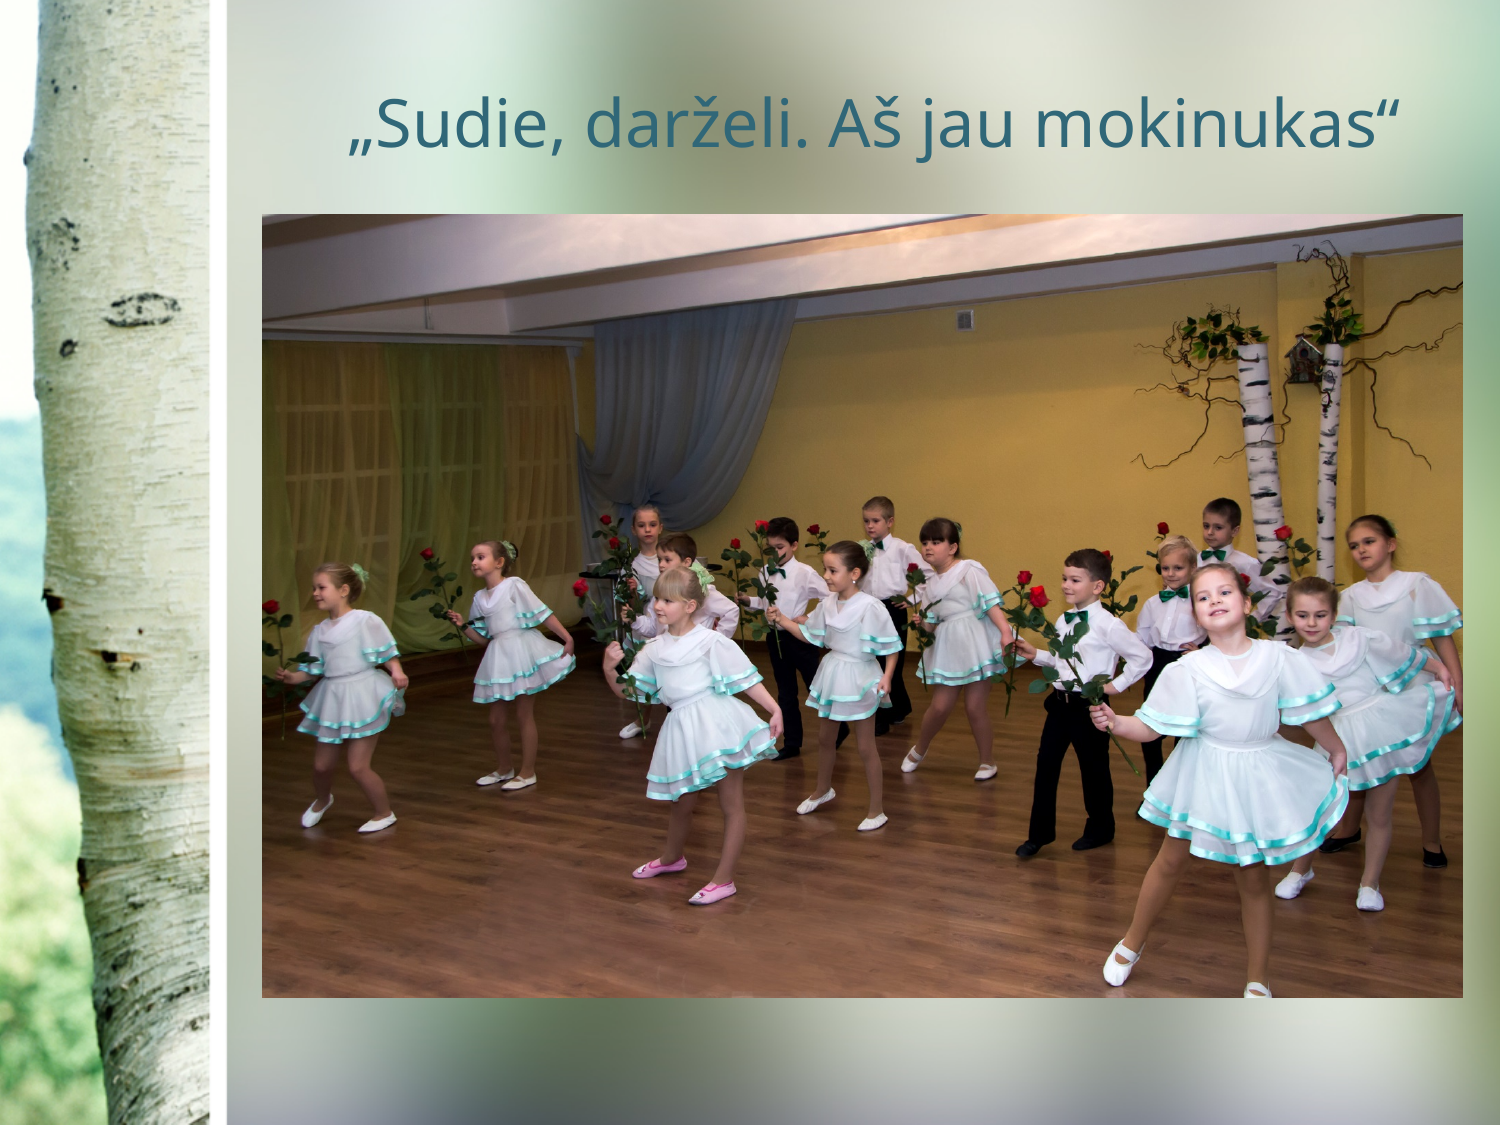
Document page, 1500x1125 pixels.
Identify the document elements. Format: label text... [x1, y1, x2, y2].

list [262, 214, 1463, 998]
picture [0, 0, 1500, 1125]
title „Sudie, darželi. Aš jau mokinukas“ [274, 62, 1476, 181]
